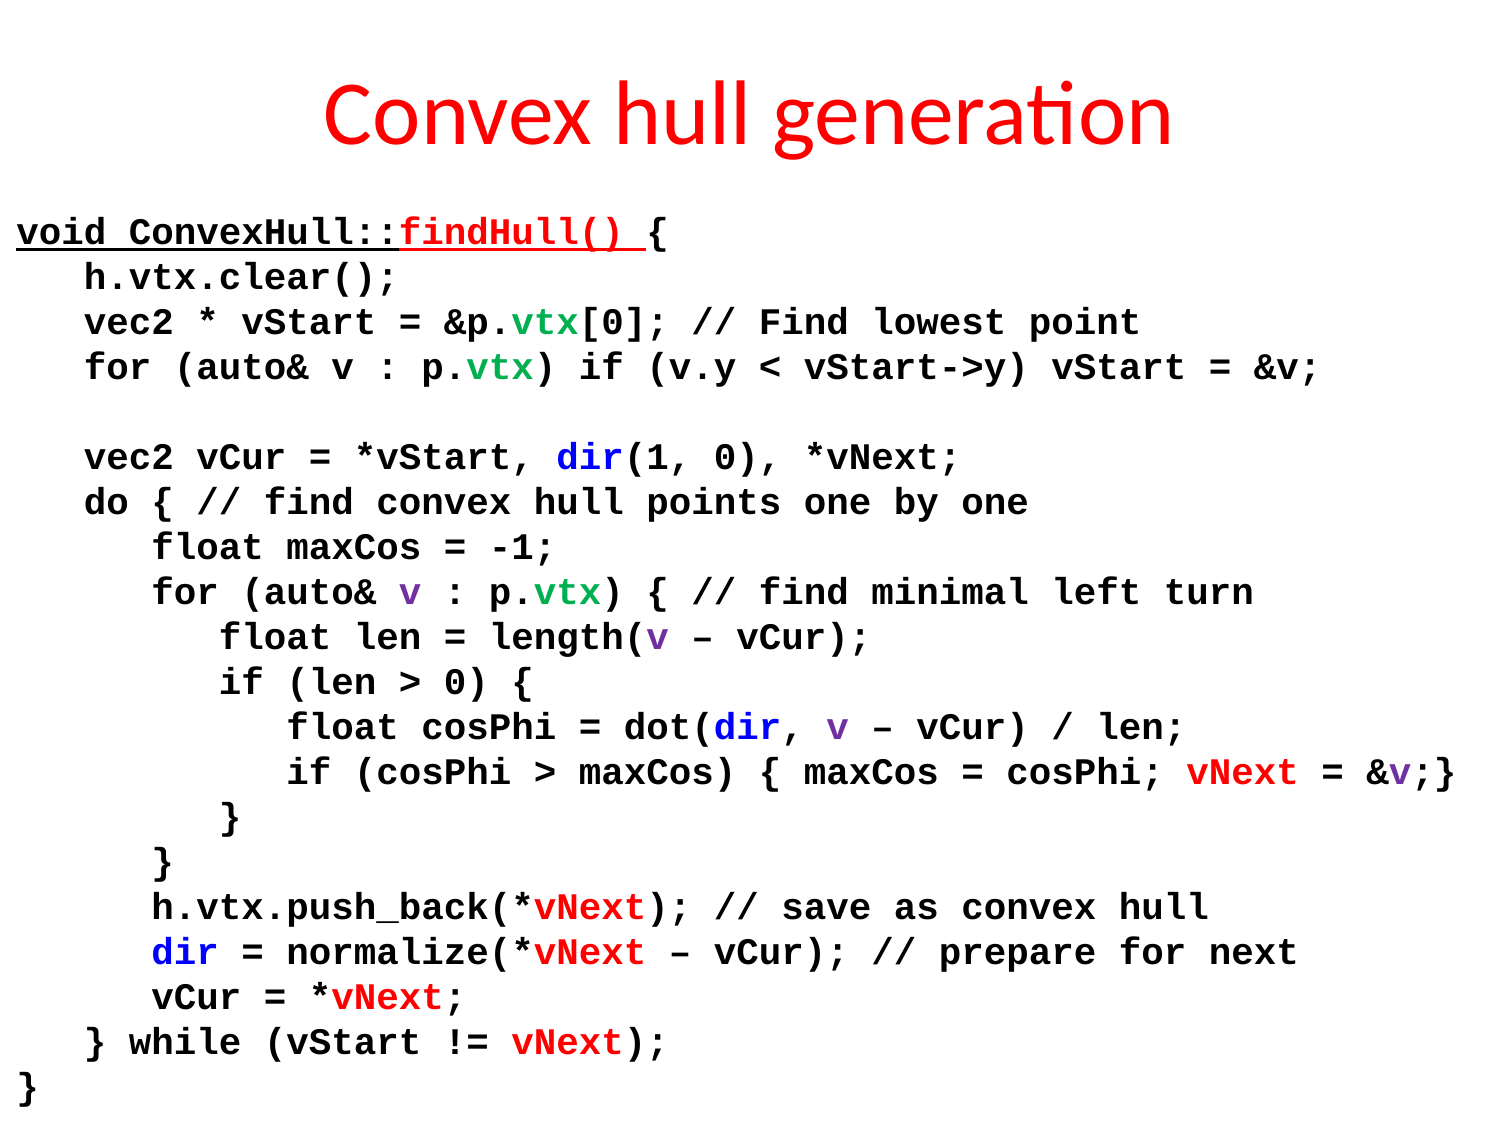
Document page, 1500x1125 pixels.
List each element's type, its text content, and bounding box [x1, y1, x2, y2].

text_box void ConvexHull::findHull() { h.vtx.clear(); vec2 * vStart = &p.vtx[0]; // Find lowest point for (auto& v : p.vtx) if (v.y < vStart->y) vStart = &v; vec2 vCur = *vStart, dir(1, 0), *vNext; do { // find convex hull points one by one float maxCos = -1; for (auto& v : p.vtx) { // find minimal left turn float len = length(v – vCur); if (len > 0) { float cosPhi = dot(dir, v – vCur) / len; if (cosPhi > maxCos) { maxCos = cosPhi; vNext = &v;} } } h.vtx.push_back(*vNext); // save as convex hull dir = normalize(*vNext – vCur); // prepare for next vCur = *vNext; } while (vStart != vNext); } [1, 199, 1498, 1115]
title Convex hull generation [74, 14, 1425, 199]
